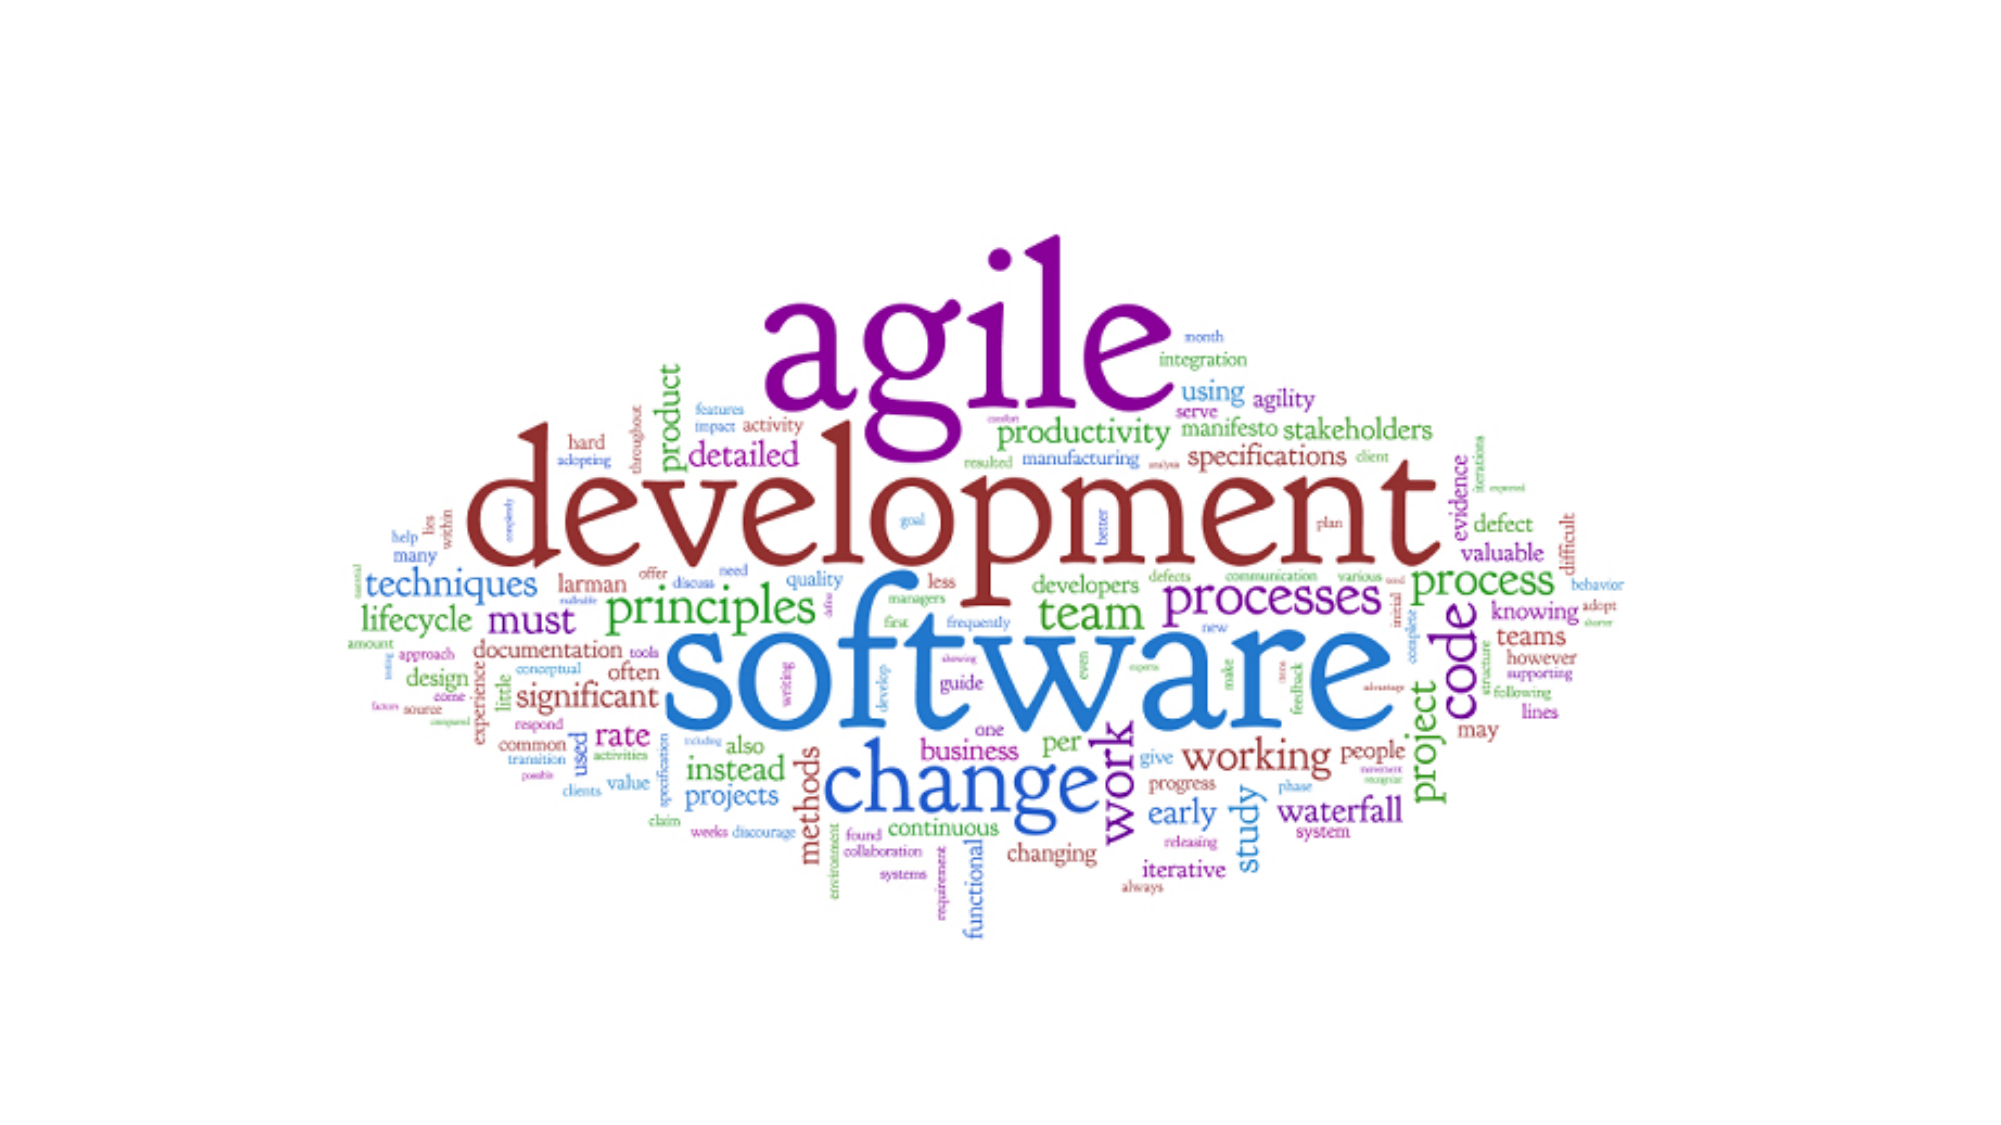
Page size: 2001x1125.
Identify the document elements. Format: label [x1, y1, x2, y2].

picture [338, 183, 1640, 974]
